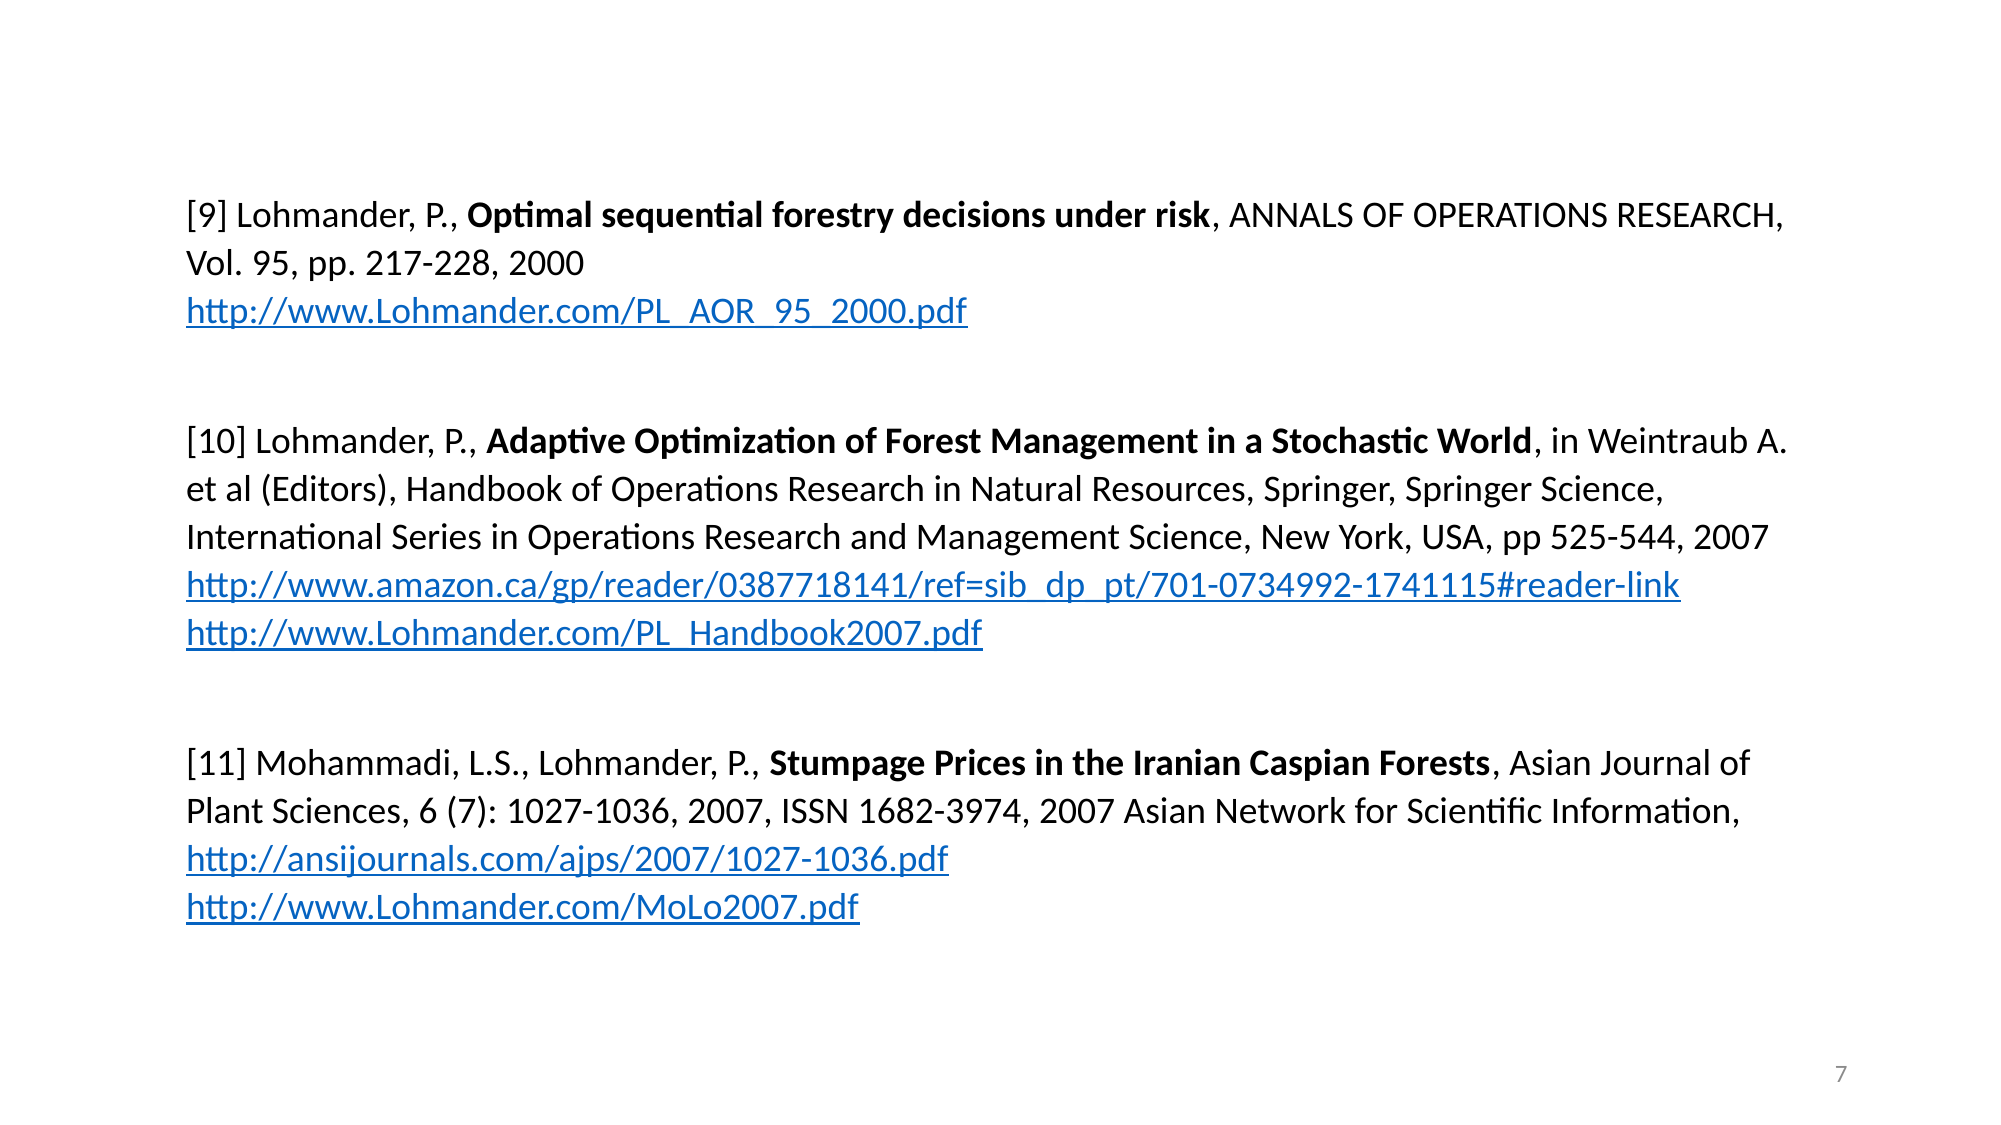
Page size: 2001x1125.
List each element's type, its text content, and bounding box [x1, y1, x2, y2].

slide_number 7 [1412, 1042, 1863, 1103]
text_box [9] Lohmander, P., Optimal sequential forestry decisions under risk, ANNALS OF OPERATIONS RESEARCH, Vol. 95, pp. 217-228, 2000 http://www.Lohmander.com/PL_AOR_95_2000.pdf [10] Lohmander, P., Adaptive Optimization of Forest Management in a Stochastic World, in Weintraub A. et al (Editors), Handbook of Operations Research in Natural Resources, Springer, Springer Science, International Series in Operations Research and Management Science, New York, USA, pp 525-544, 2007 http://www.amazon.ca/gp/reader/0387718141/ref=sib_dp_pt/701-0734992-1741115#reader-link http://www.Lohmander.com/PL_Handbook2007.pdf [11] Mohammadi, L.S., Lohmander, P., Stumpage Prices in the Iranian Caspian Forests, Asian Journal of Plant Sciences, 6 (7): 1027-1036, 2007, ISSN 1682-3974, 2007 Asian Network for Scientific Information, http://ansijournals.com/ajps/2007/1027-1036.pdf http://www.Lohmander.com/MoLo2007.pdf [171, 179, 1835, 935]
